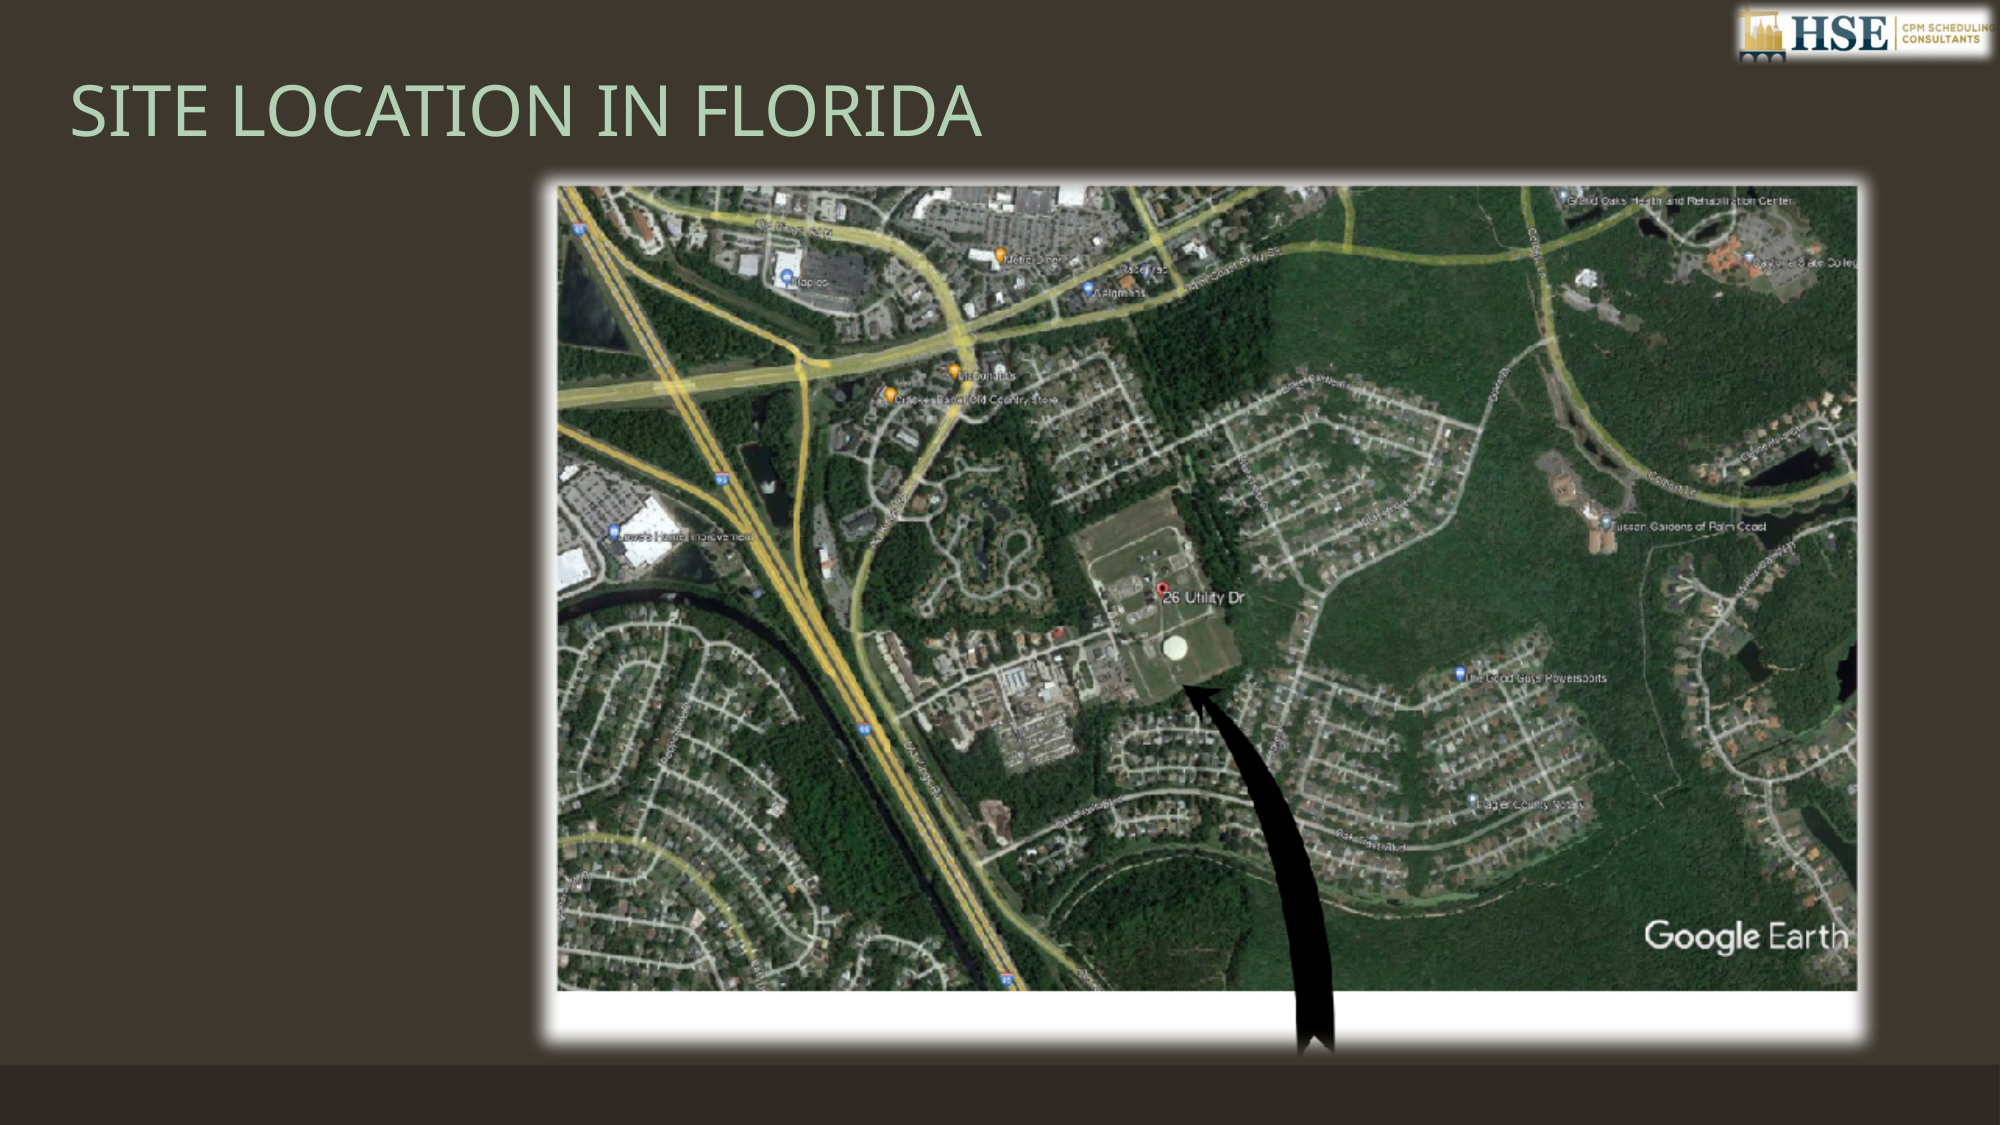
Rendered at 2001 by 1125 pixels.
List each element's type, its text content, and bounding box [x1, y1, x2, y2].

title SITE LOCATION IN FLORIDA [55, 0, 1780, 160]
picture [1729, 0, 2000, 67]
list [527, 163, 1883, 1060]
